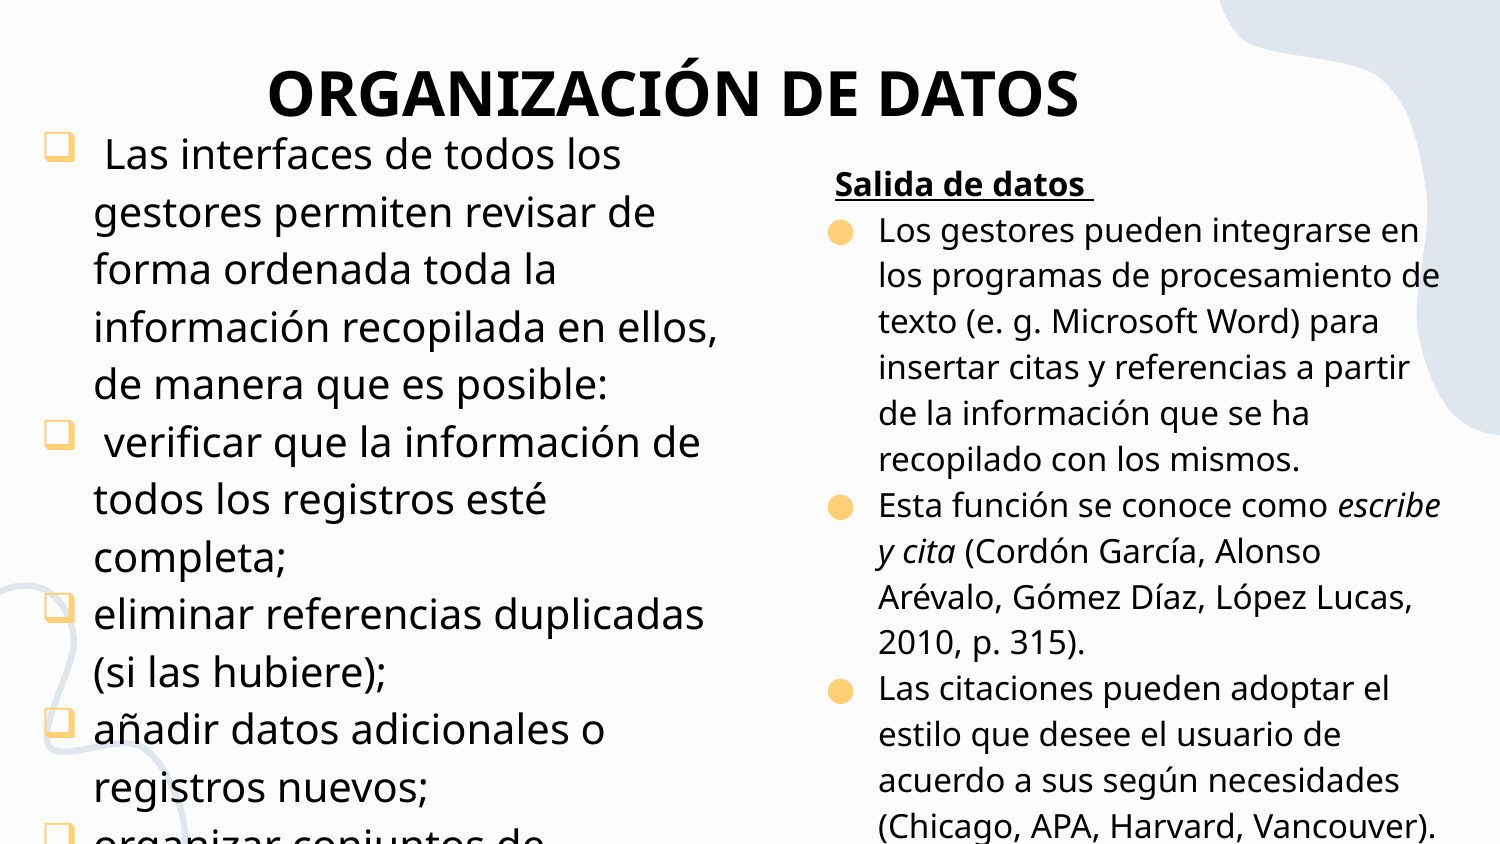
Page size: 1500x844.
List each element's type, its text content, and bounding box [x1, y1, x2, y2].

title ORGANIZACIÓN DE DATOS [41, 27, 1306, 142]
subtitle Las interfaces de todos los gestores permiten revisar de forma ordenada toda la información recopilada en ellos, de manera que es posible: verificar que la información de todos los registros esté completa; eliminar referencias duplicadas (si las hubiere); añadir datos adicionales o registros nuevos; organizar conjuntos de referencias en carpetas. [3, 105, 750, 536]
subtitle Salida de datos Los gestores pueden integrarse en los programas de procesamiento de texto (e. g. Microsoft Word) para insertar citas y referencias a partir de la información que se ha recopilado con los mismos. Esta función se conoce como escribe y cita (Cordón García, Alonso Arévalo, Gómez Díaz, López Lucas, 2010, p. 315). Las citaciones pueden adoptar el estilo que desee el usuario de acuerdo a sus según necesidades (Chicago, APA, Harvard, Vancouver). [788, 141, 1459, 573]
